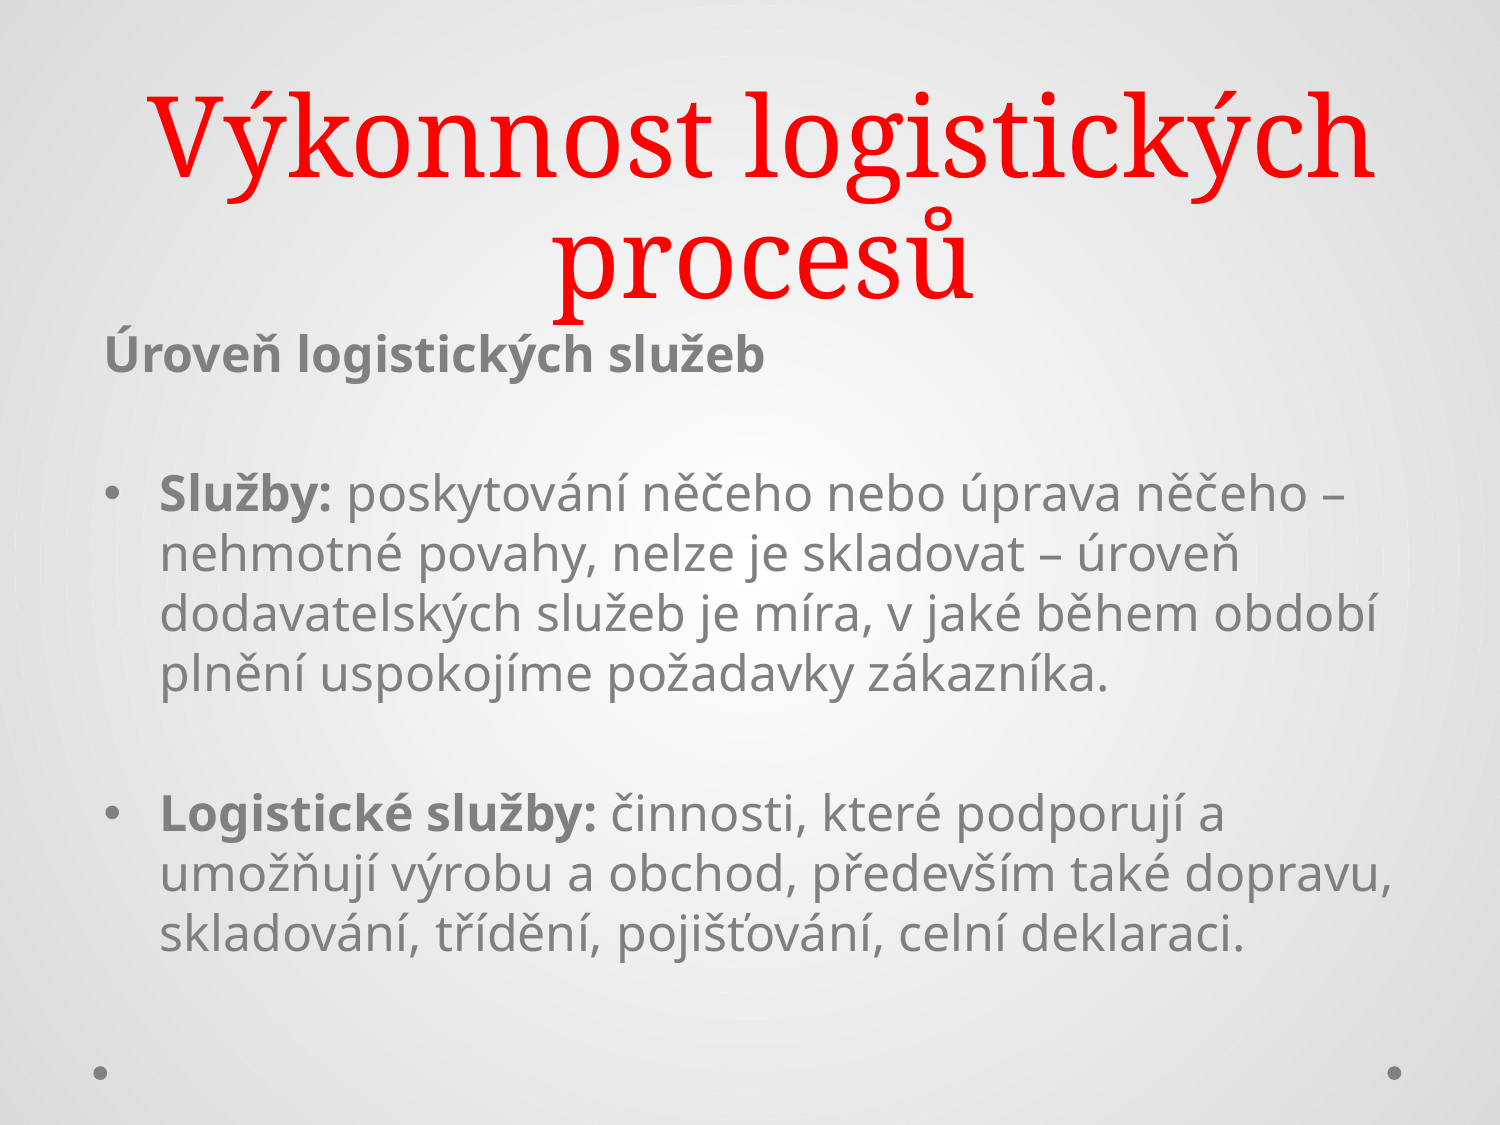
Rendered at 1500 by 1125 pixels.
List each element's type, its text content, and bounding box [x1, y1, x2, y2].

title Výkonnost logistických procesů [88, 66, 1439, 314]
list Úroveň logistických služeb Služby: poskytování něčeho nebo úprava něčeho – nehmotné povahy, nelze je skladovat – úroveň dodavatelských služeb je míra, v jaké během období plnění uspokojíme požadavky zákazníka. Logistické služby: činnosti, které podporují a umožňují výrobu a obchod, především také dopravu, skladování, třídění, pojišťování, celní deklaraci. [88, 314, 1451, 1125]
